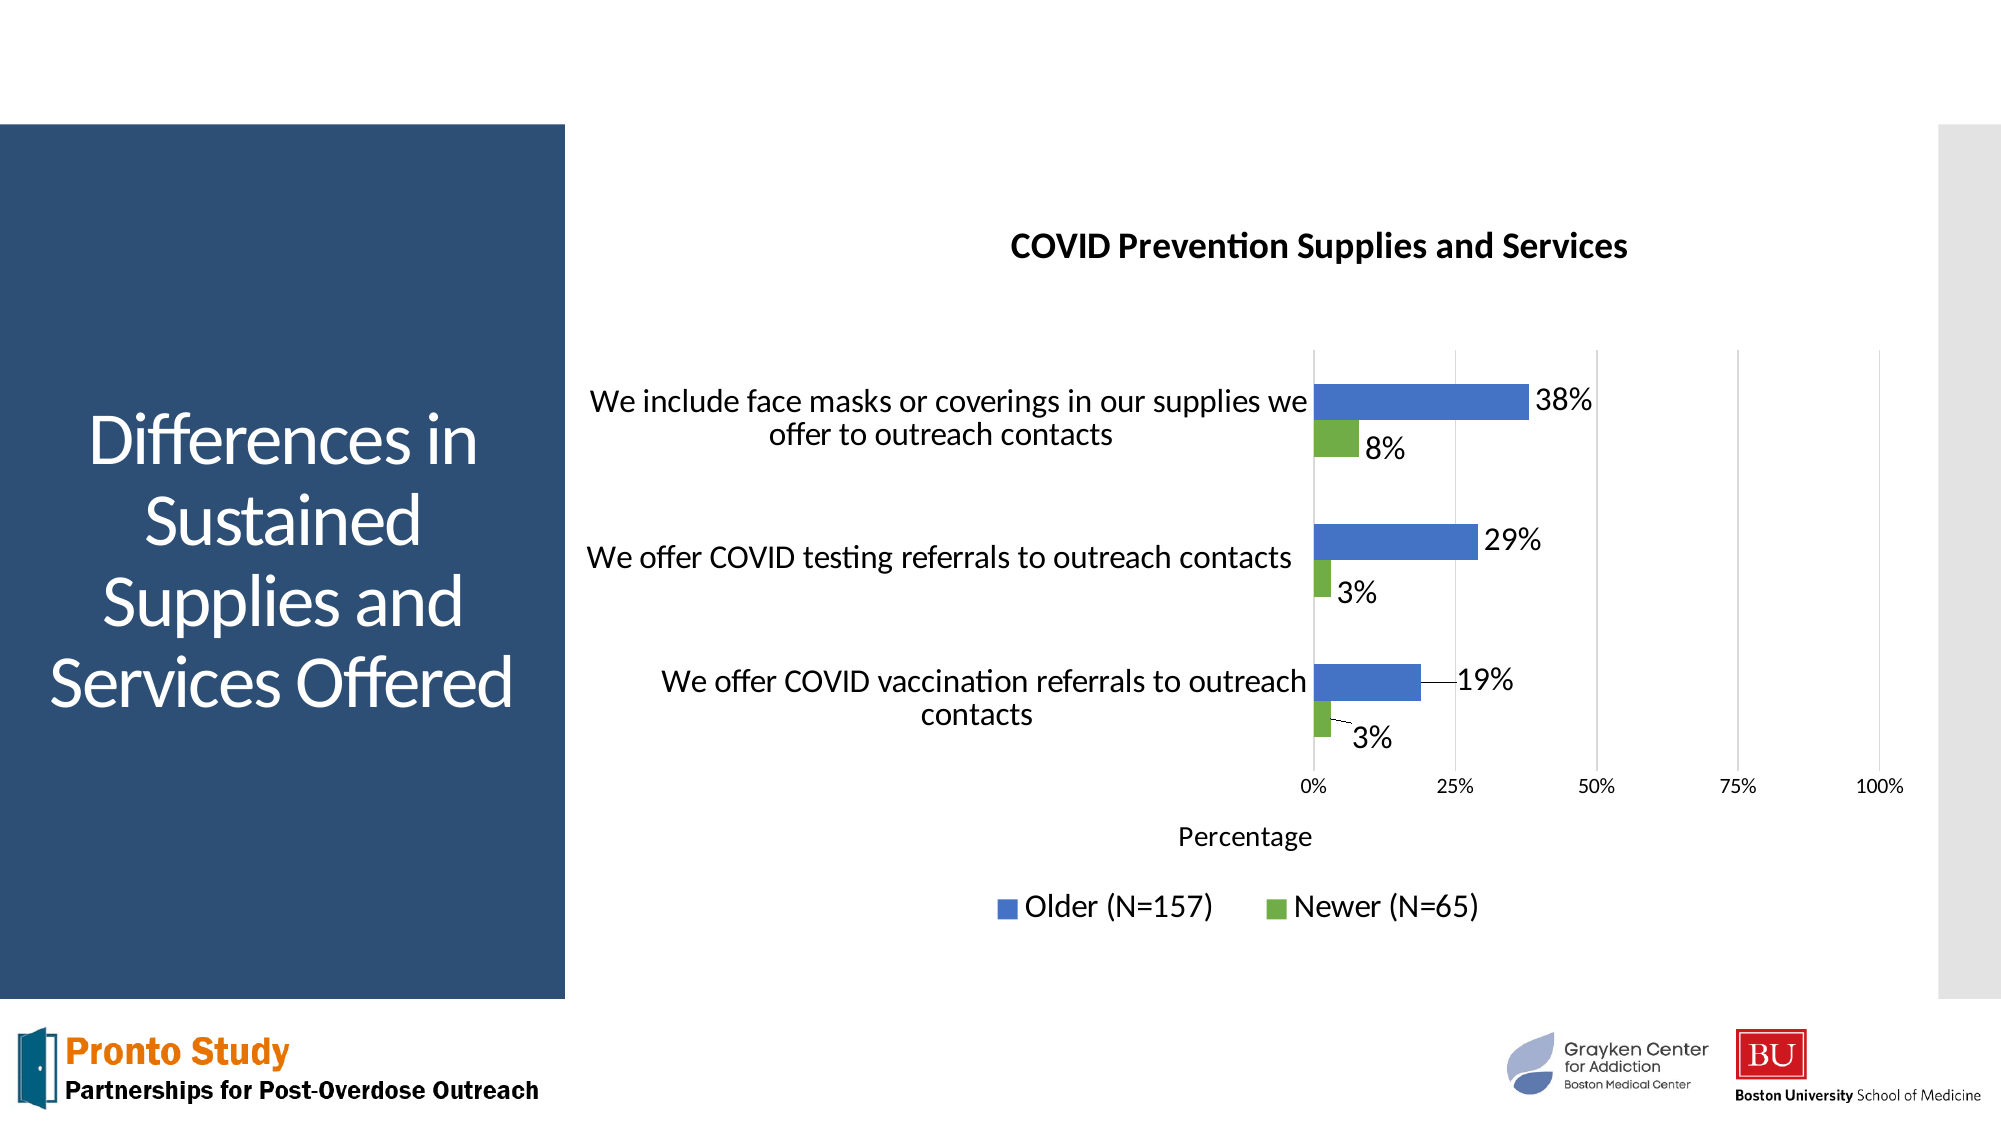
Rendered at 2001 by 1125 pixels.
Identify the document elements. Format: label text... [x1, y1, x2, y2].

picture [1736, 1029, 1981, 1103]
picture [1487, 1013, 1724, 1119]
picture [0, 1012, 565, 1122]
chart [586, 170, 1917, 953]
title Differences in Sustained Supplies and Services Offered [40, 183, 526, 940]
